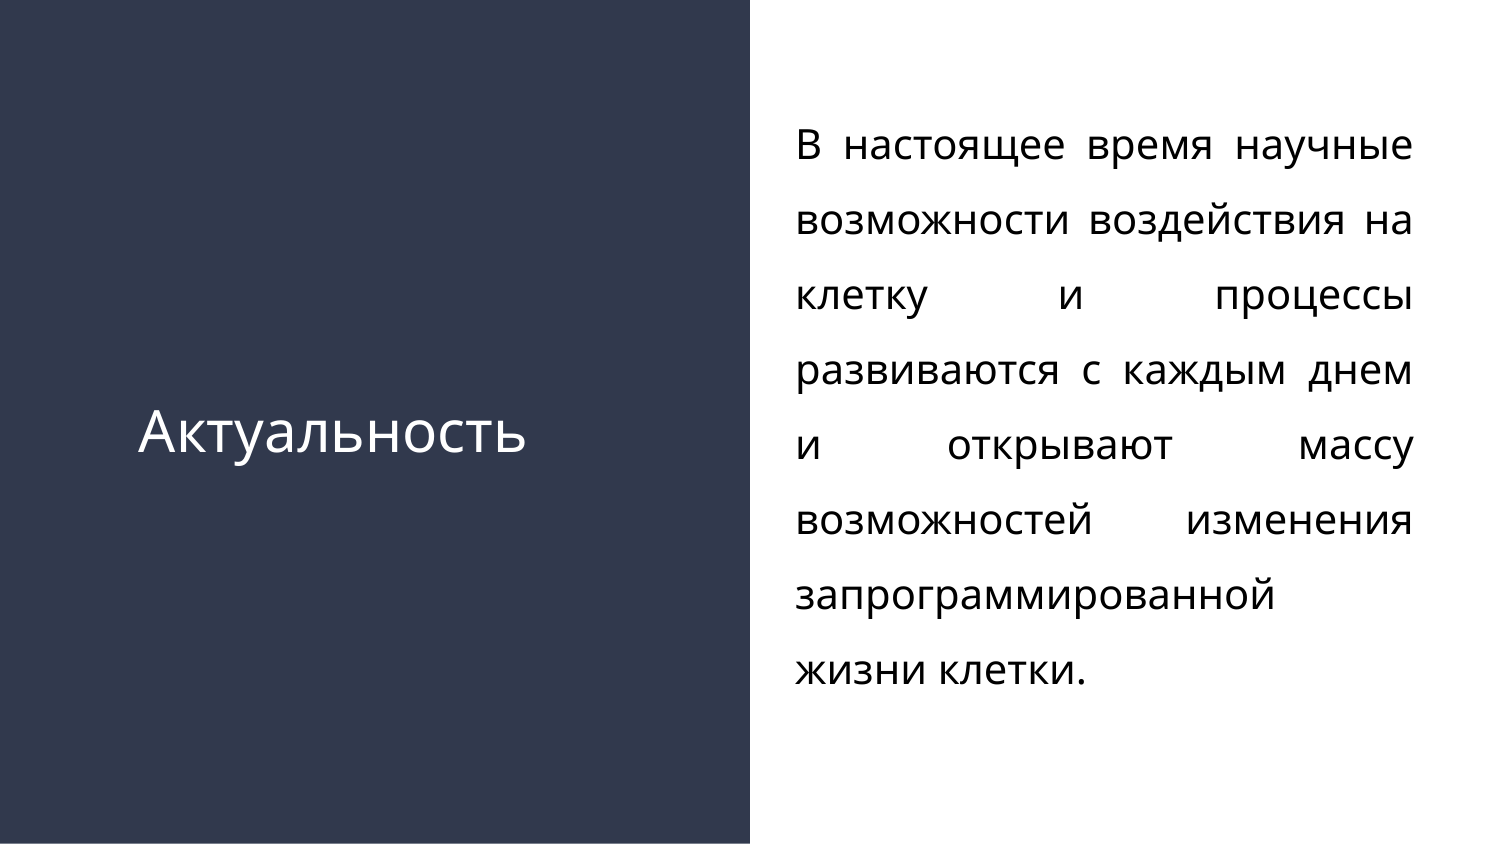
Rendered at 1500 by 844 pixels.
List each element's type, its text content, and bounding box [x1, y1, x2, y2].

title Актуальность [123, 320, 624, 537]
list В настоящее время научные возможности воздействия на клетку и процессы развиваются с каждым днем и открывают массу возможностей изменения запрограммированной жизни клетки. [780, 77, 1429, 752]
